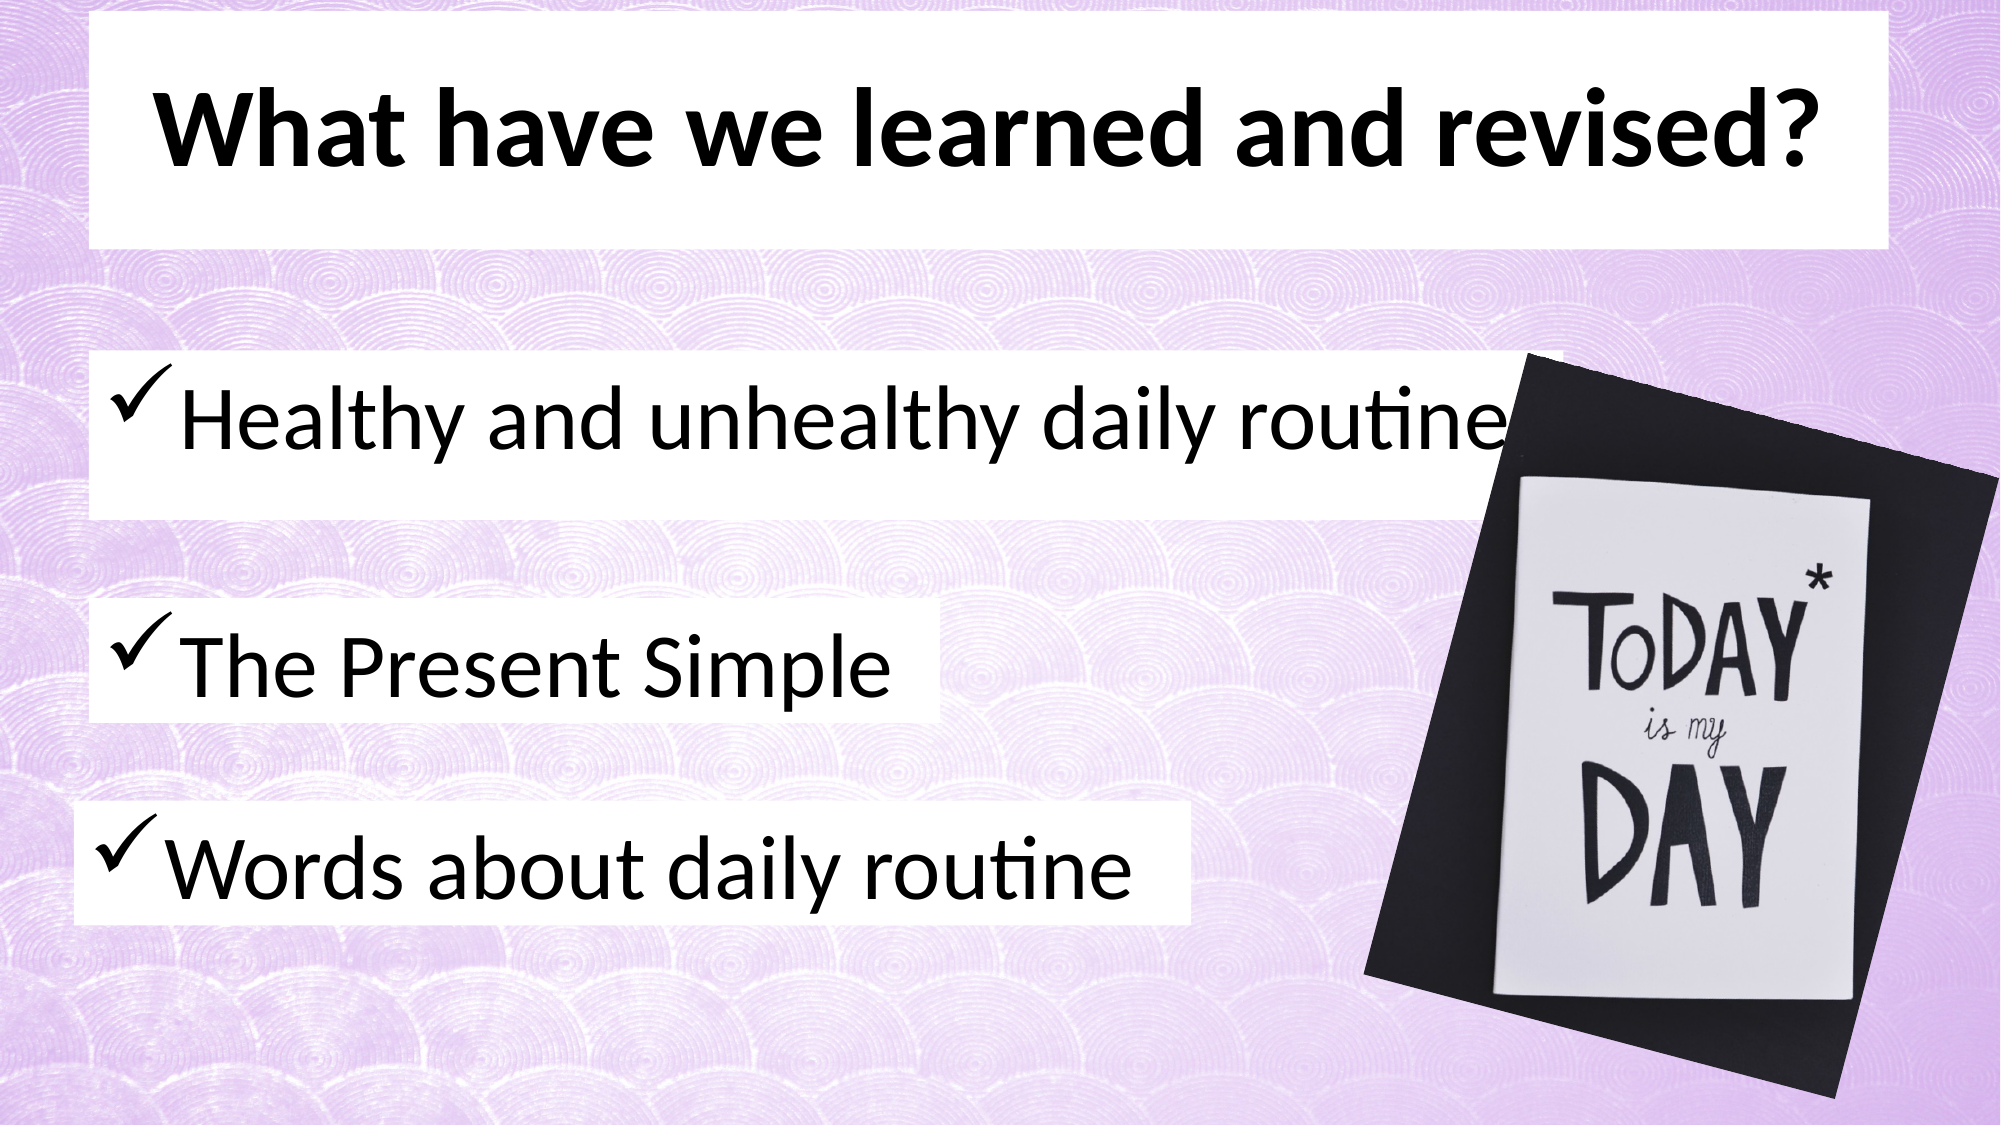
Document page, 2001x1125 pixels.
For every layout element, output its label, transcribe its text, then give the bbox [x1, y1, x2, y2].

text_box Words about daily routine [73, 800, 1192, 926]
title What have we learned and revised? [88, 10, 1889, 250]
text_box Healthy and unhealthy daily routine [88, 350, 1564, 520]
text_box The Present Simple [88, 598, 941, 723]
picture [0, 0, 2001, 1125]
